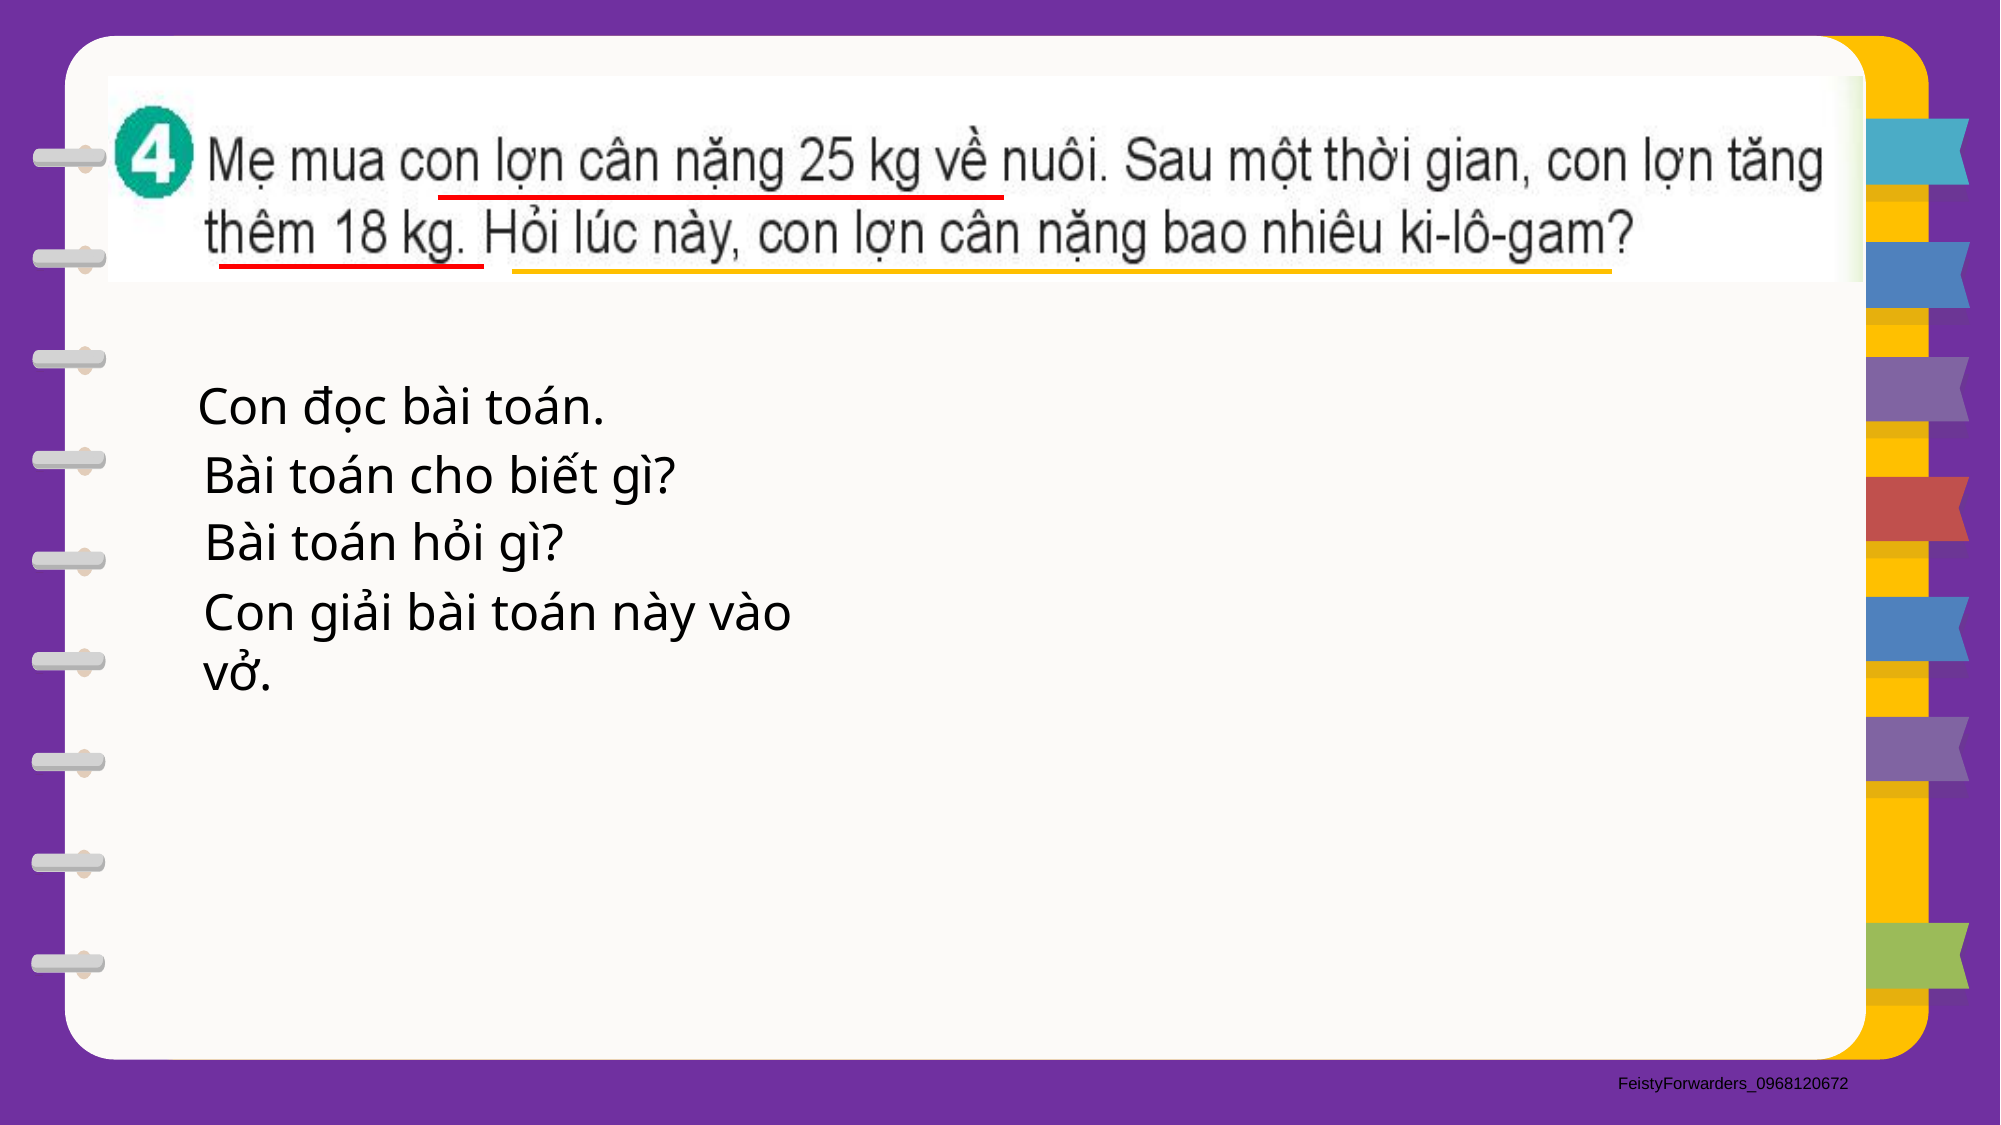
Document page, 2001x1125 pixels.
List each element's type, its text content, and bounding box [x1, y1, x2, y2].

text_box Bài toán hỏi gì? [190, 503, 595, 573]
picture [108, 76, 1863, 282]
text_box Bài toán cho biết gì? [188, 436, 700, 511]
text_box Con giải bài toán này vào vở. [188, 573, 882, 708]
text_box Con đọc bài toán. [182, 367, 664, 443]
